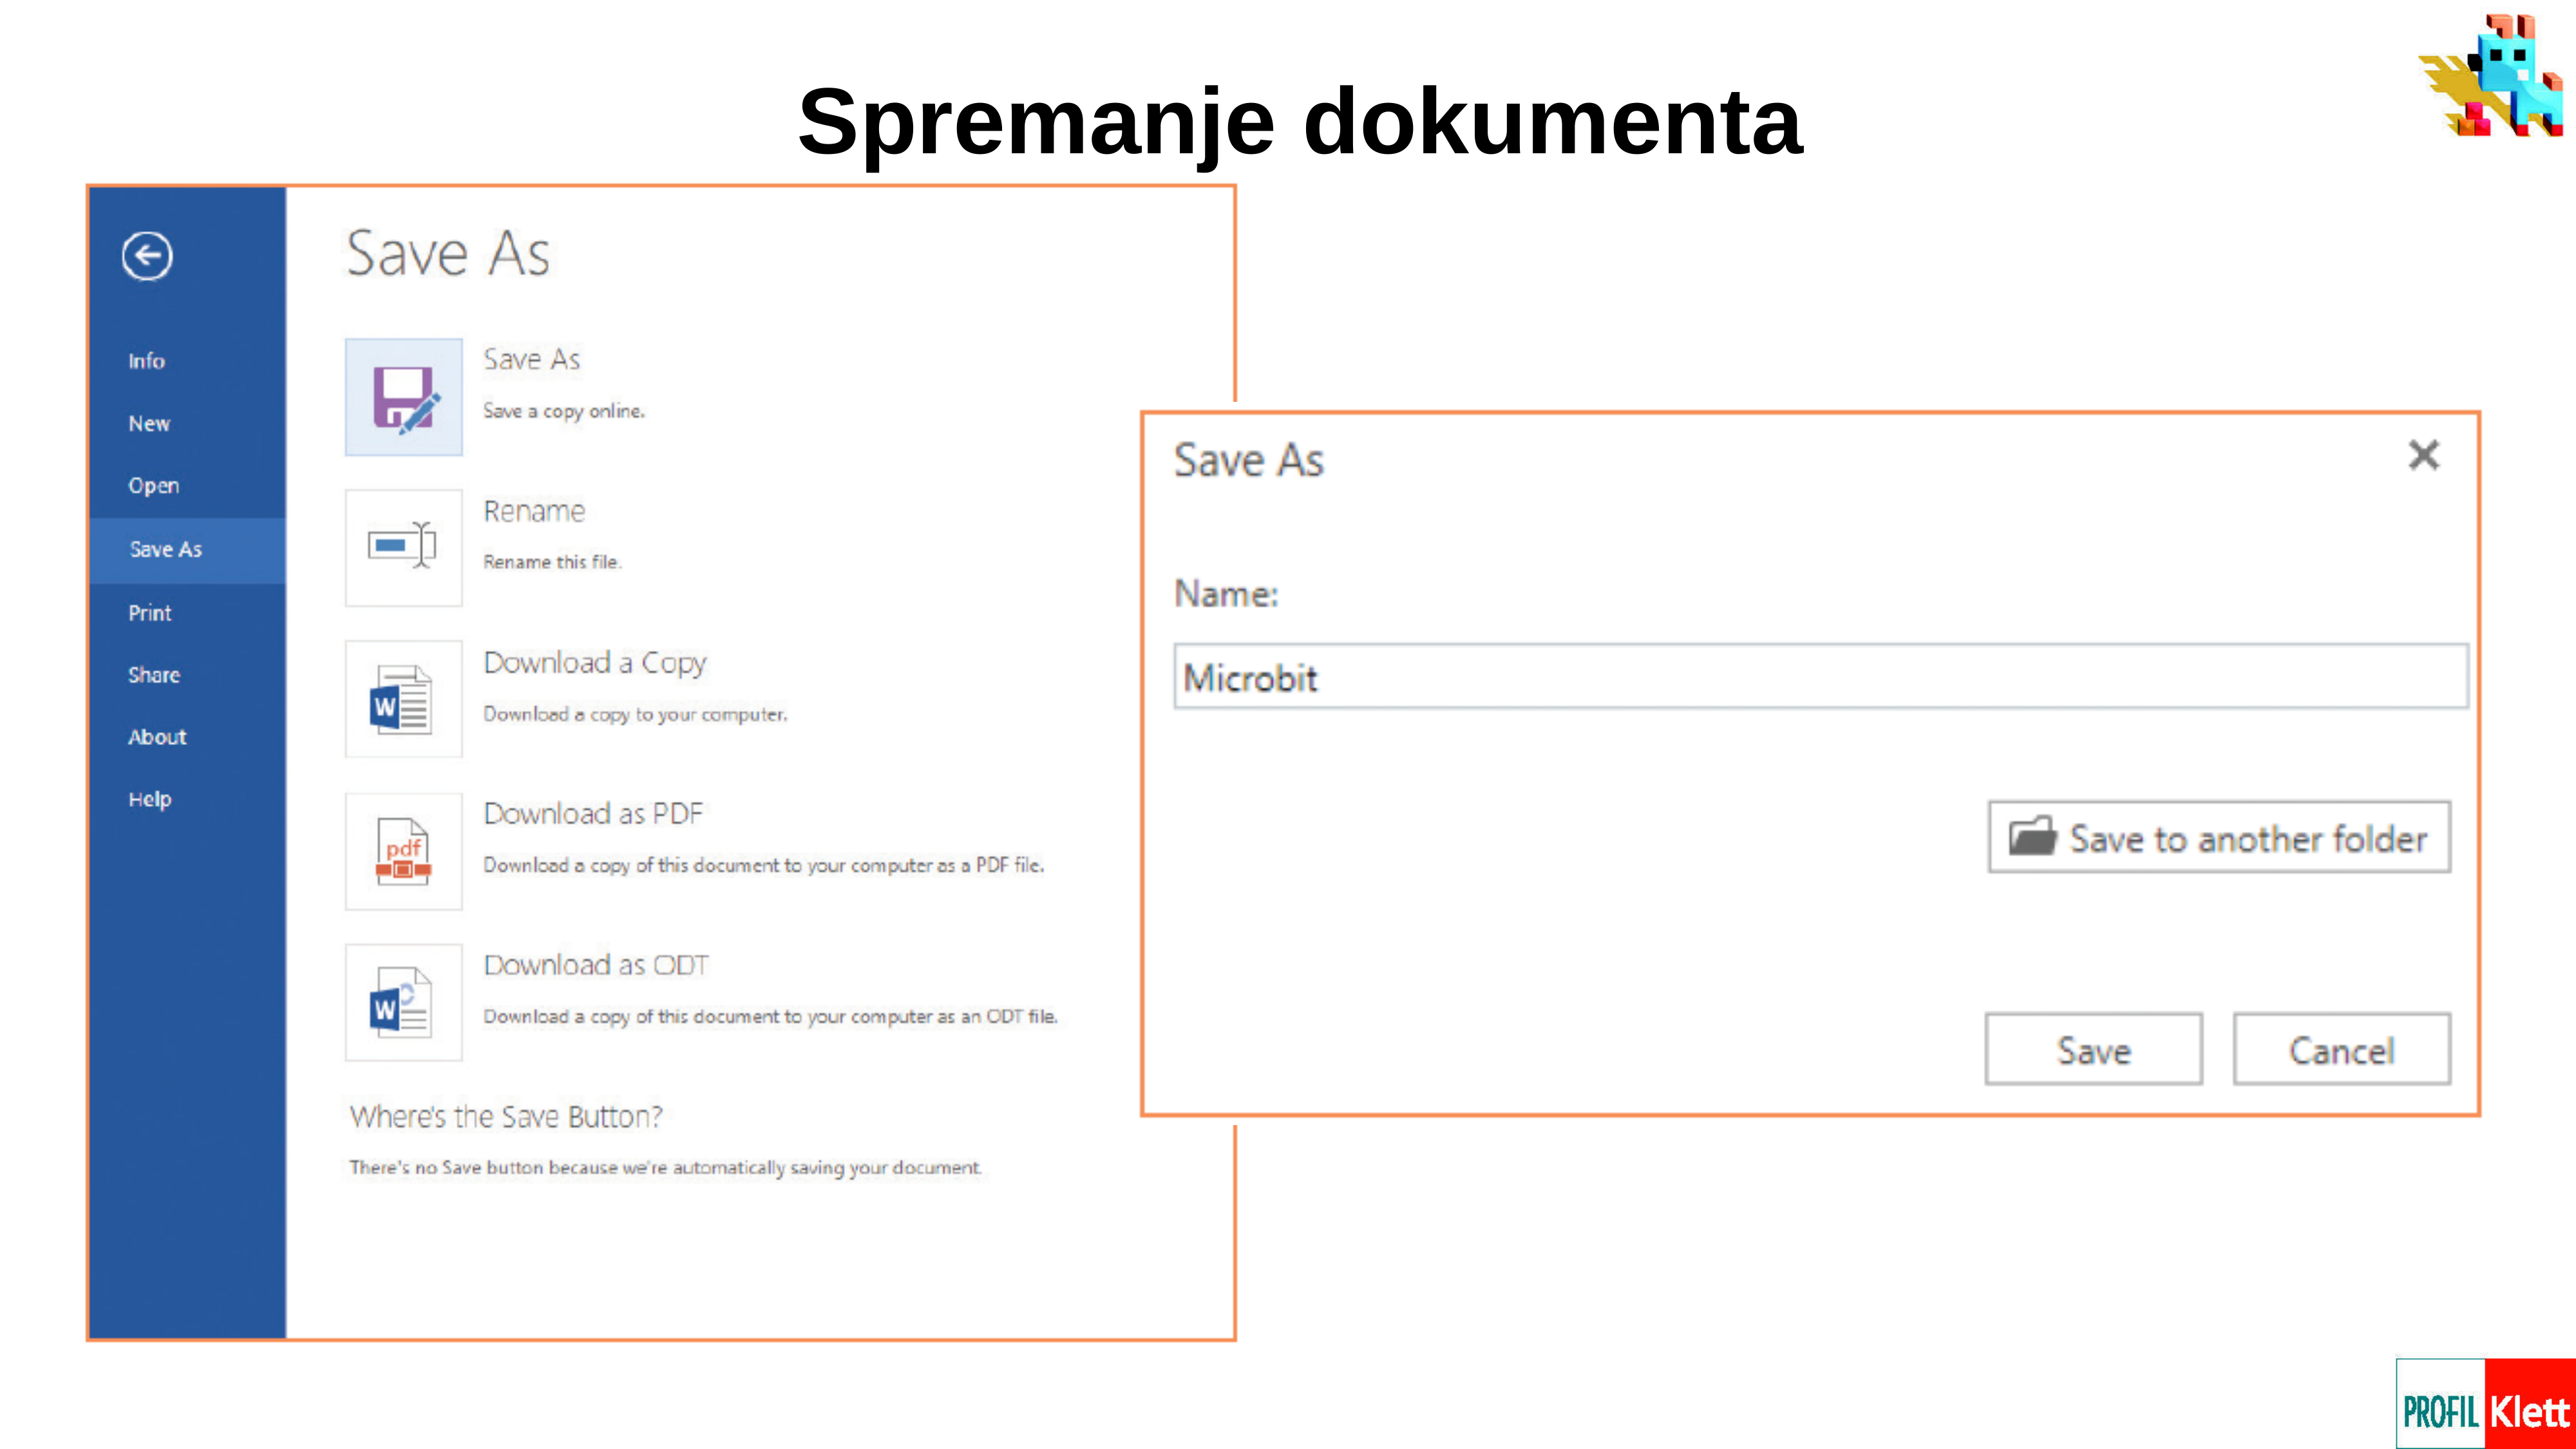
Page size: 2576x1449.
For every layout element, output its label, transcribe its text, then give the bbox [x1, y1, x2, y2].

picture [0, 0, 2576, 1449]
text_box Spremanje dokumenta [792, 55, 1809, 178]
